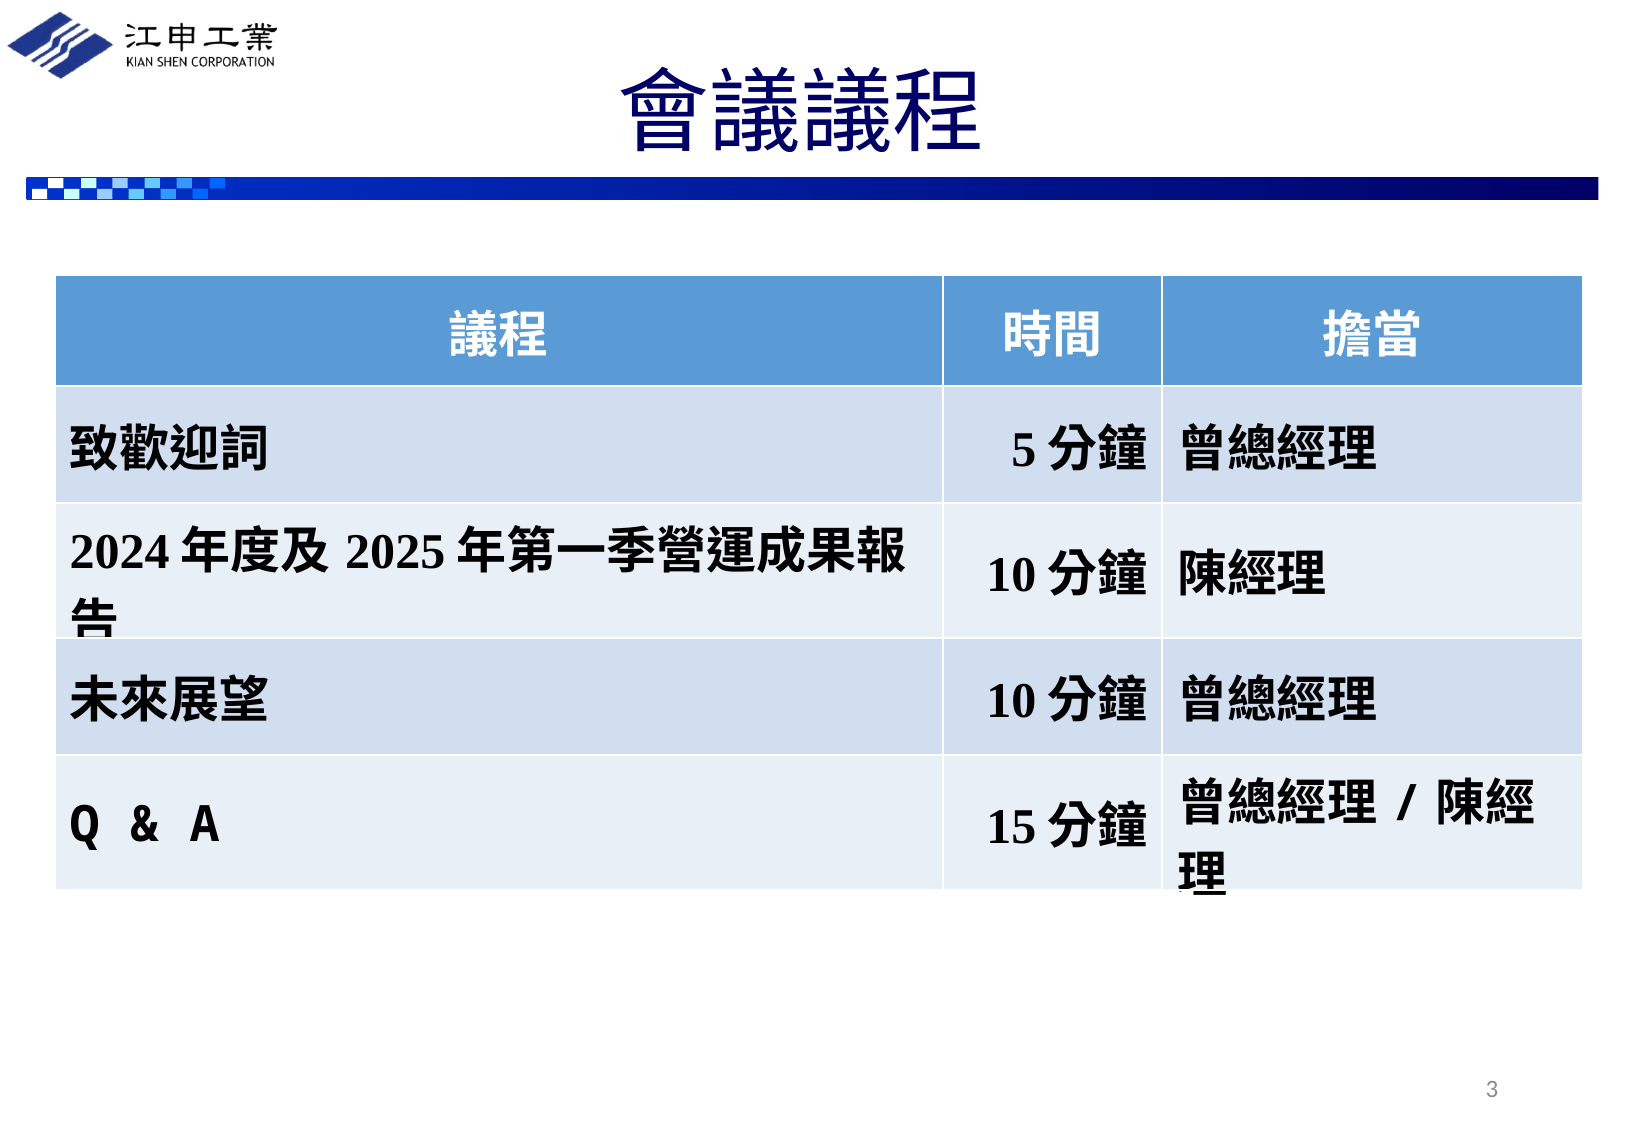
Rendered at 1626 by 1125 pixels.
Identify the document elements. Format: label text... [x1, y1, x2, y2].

table_cell 曾總經理 [1163, 639, 1582, 754]
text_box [26, 177, 1599, 200]
table_header 時間 [944, 276, 1161, 385]
table_header 議程 [56, 276, 942, 385]
table_cell 曾總經理/陳經理 [1163, 756, 1582, 889]
table_cell 10分鐘 [944, 639, 1161, 754]
table_cell Q & A [56, 756, 942, 889]
text_box 會議議程 [282, 58, 1321, 173]
table_cell 陳經理 [1163, 504, 1582, 637]
table_cell 致歡迎詞 [56, 387, 942, 502]
table_cell 15分鐘 [944, 756, 1161, 889]
table_cell 2024年度及2025年第一季營運成果報告 [56, 504, 942, 637]
table_cell 曾總經理 [1163, 387, 1582, 502]
table_header 擔當 [1163, 276, 1582, 385]
table_cell 10分鐘 [944, 504, 1161, 637]
picture [0, 0, 286, 90]
table_cell 5分鐘 [944, 387, 1161, 502]
table_cell 未來展望 [56, 639, 942, 754]
slide_number 3 [1147, 1042, 1514, 1103]
